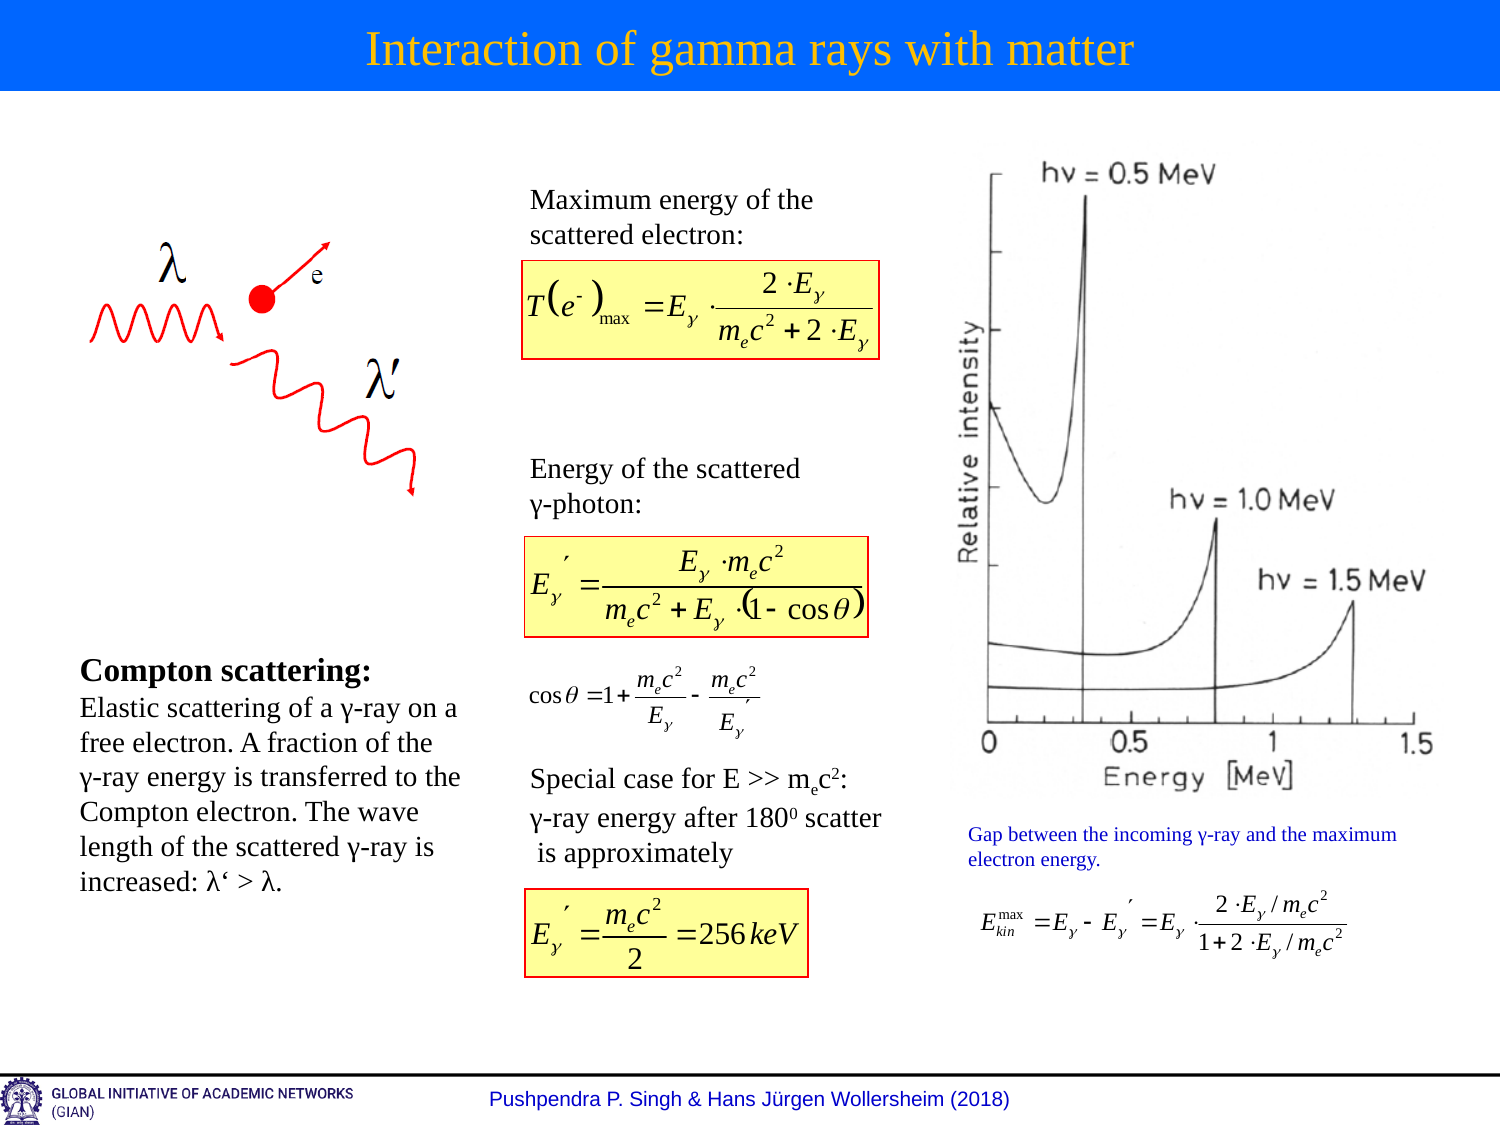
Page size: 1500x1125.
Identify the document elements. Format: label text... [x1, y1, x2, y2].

picture [0, 1077, 353, 1125]
title Interaction of gamma rays with matter [0, 0, 1500, 91]
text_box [975, 884, 1353, 965]
text_box Gap between the incoming γ-ray and the maximum electron energy. [953, 813, 1459, 879]
text_box Compton scattering: Elastic scattering of a γ-ray on a free electron. A fraction of the γ-ray energy is transferred to the Compton electron. The wave length of the scattered γ-ray is increased: λ‘ > λ. [64, 640, 479, 905]
text_box Maximum energy of the scattered electron: Energy of the scattered γ-photon: Special case for E >> mec2: γ-ray energy after 1800 scatter is approximately [515, 172, 897, 916]
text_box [524, 536, 868, 637]
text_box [525, 659, 766, 746]
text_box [525, 889, 808, 977]
picture [950, 140, 1445, 799]
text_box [522, 261, 879, 359]
picture [72, 210, 432, 505]
